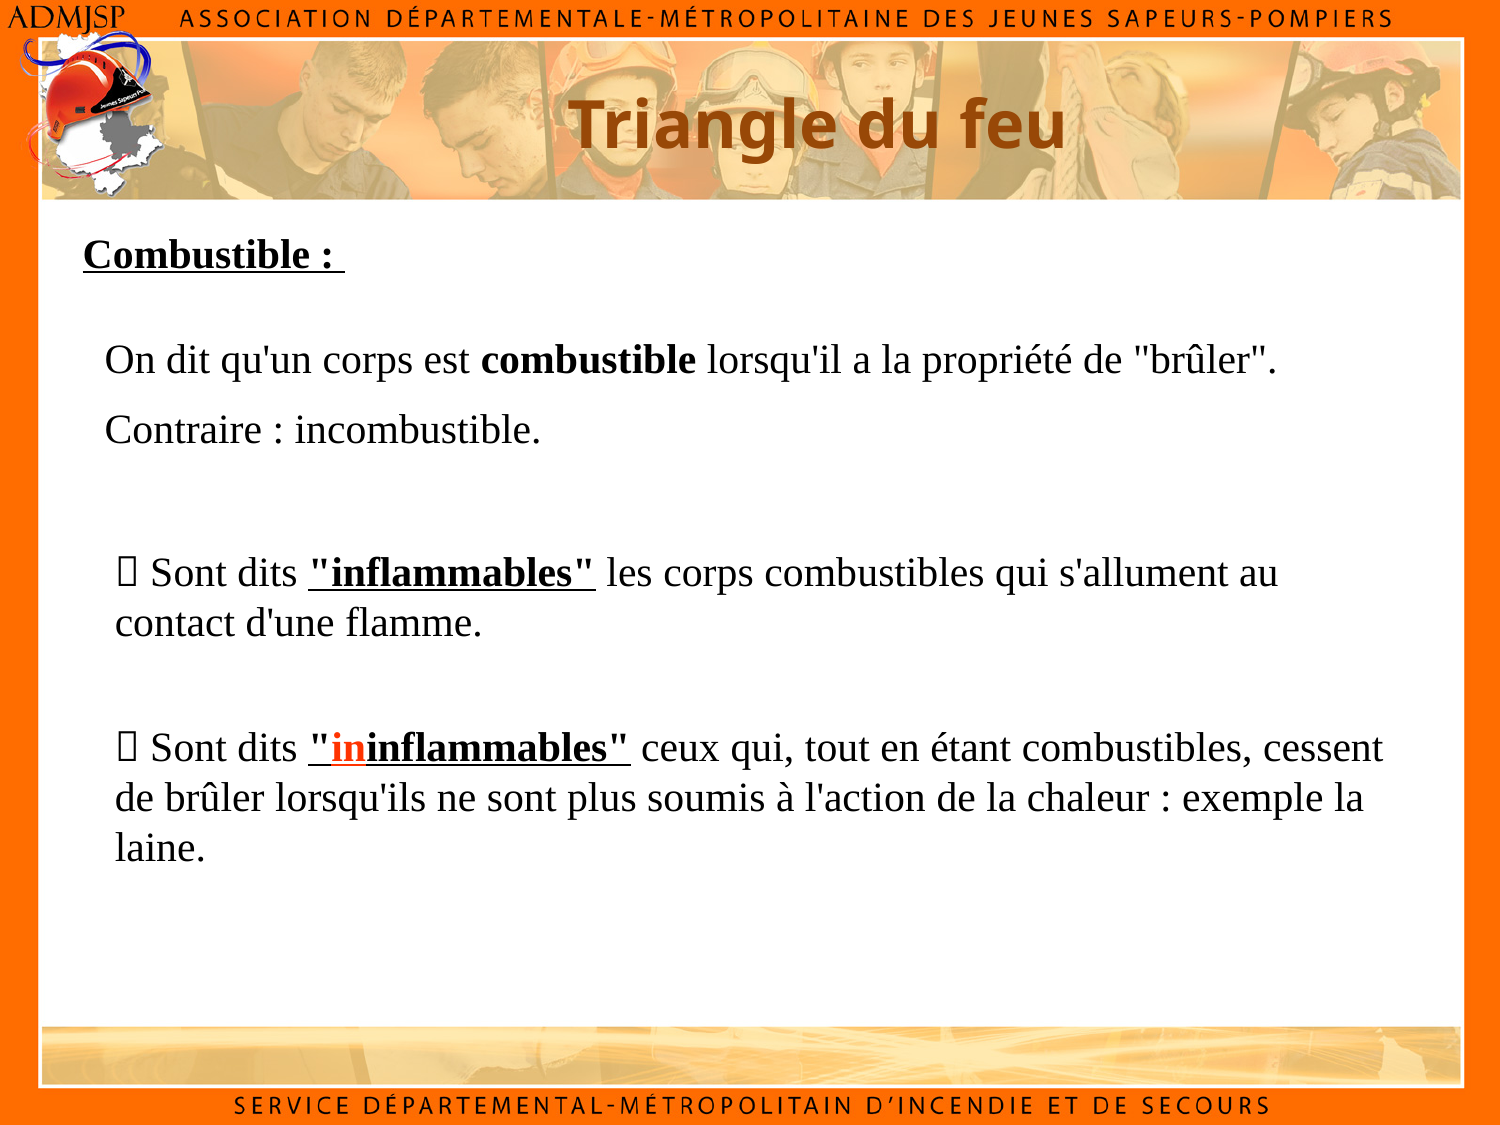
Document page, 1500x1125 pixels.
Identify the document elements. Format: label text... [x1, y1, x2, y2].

text_box  Sont dits "ininflammables" ceux qui, tout en étant combustibles, cessent de brûler lorsqu'ils ne sont plus soumis à l'action de la chaleur : exemple la laine. [99, 712, 1400, 878]
text_box On dit qu'un corps est combustible lorsqu'il a la propriété de "brûler". Contraire : incombustible. [89, 323, 1390, 460]
text_box Combustible : [67, 215, 1412, 285]
title Triangle du feu [183, 45, 1454, 200]
picture [0, 0, 1500, 1125]
text_box  Sont dits "inflammables" les corps combustibles qui s'allument au contact d'une flamme. [99, 537, 1400, 653]
